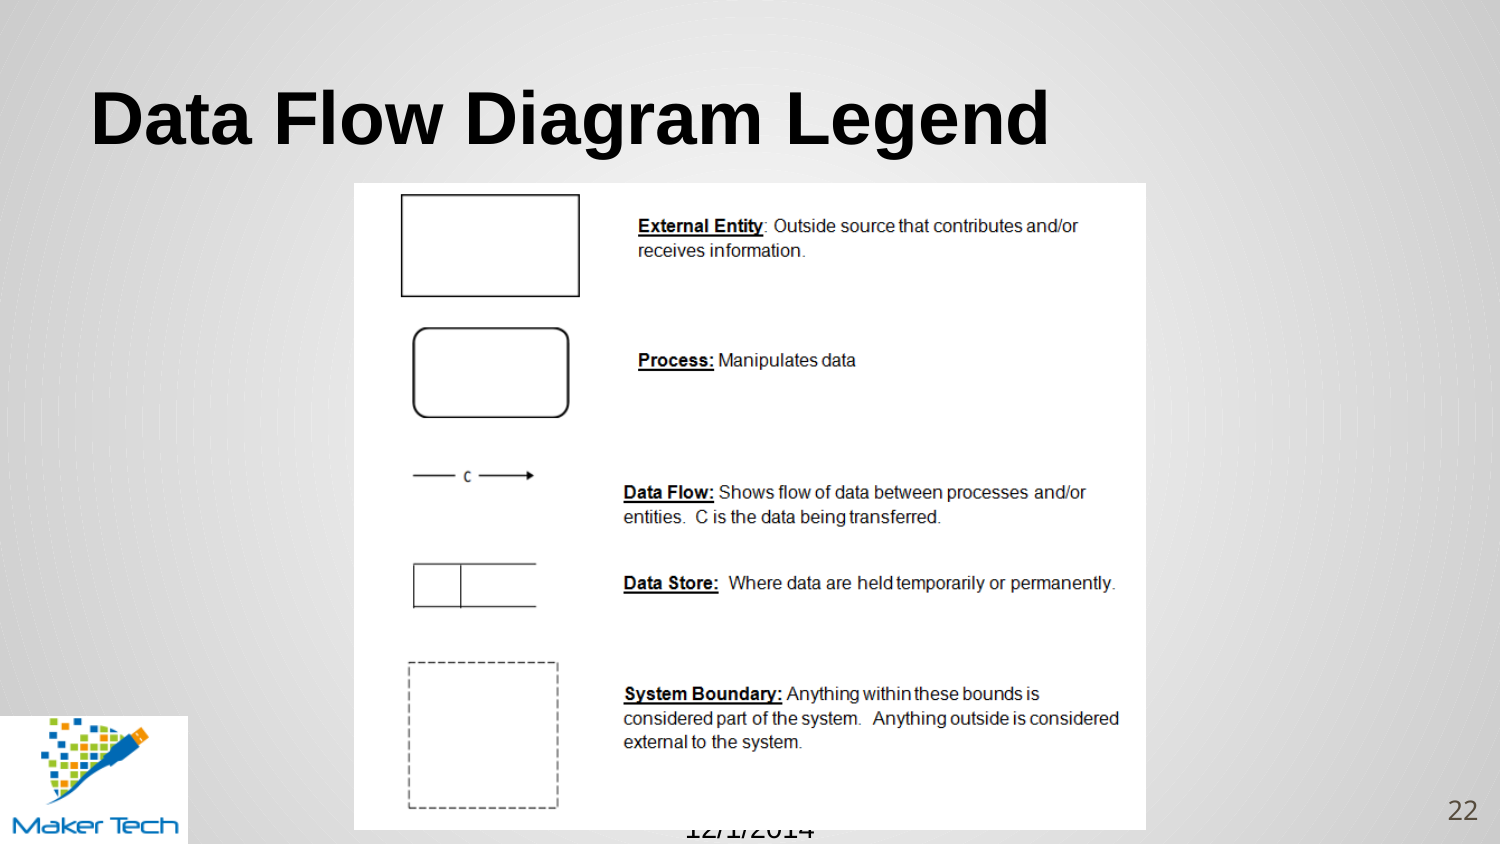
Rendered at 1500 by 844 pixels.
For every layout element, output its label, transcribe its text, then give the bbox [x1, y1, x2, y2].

picture [354, 183, 1146, 831]
slide_number ‹#› [1403, 779, 1494, 844]
title Data Flow Diagram Legend [75, 33, 1425, 175]
picture [0, 716, 188, 844]
